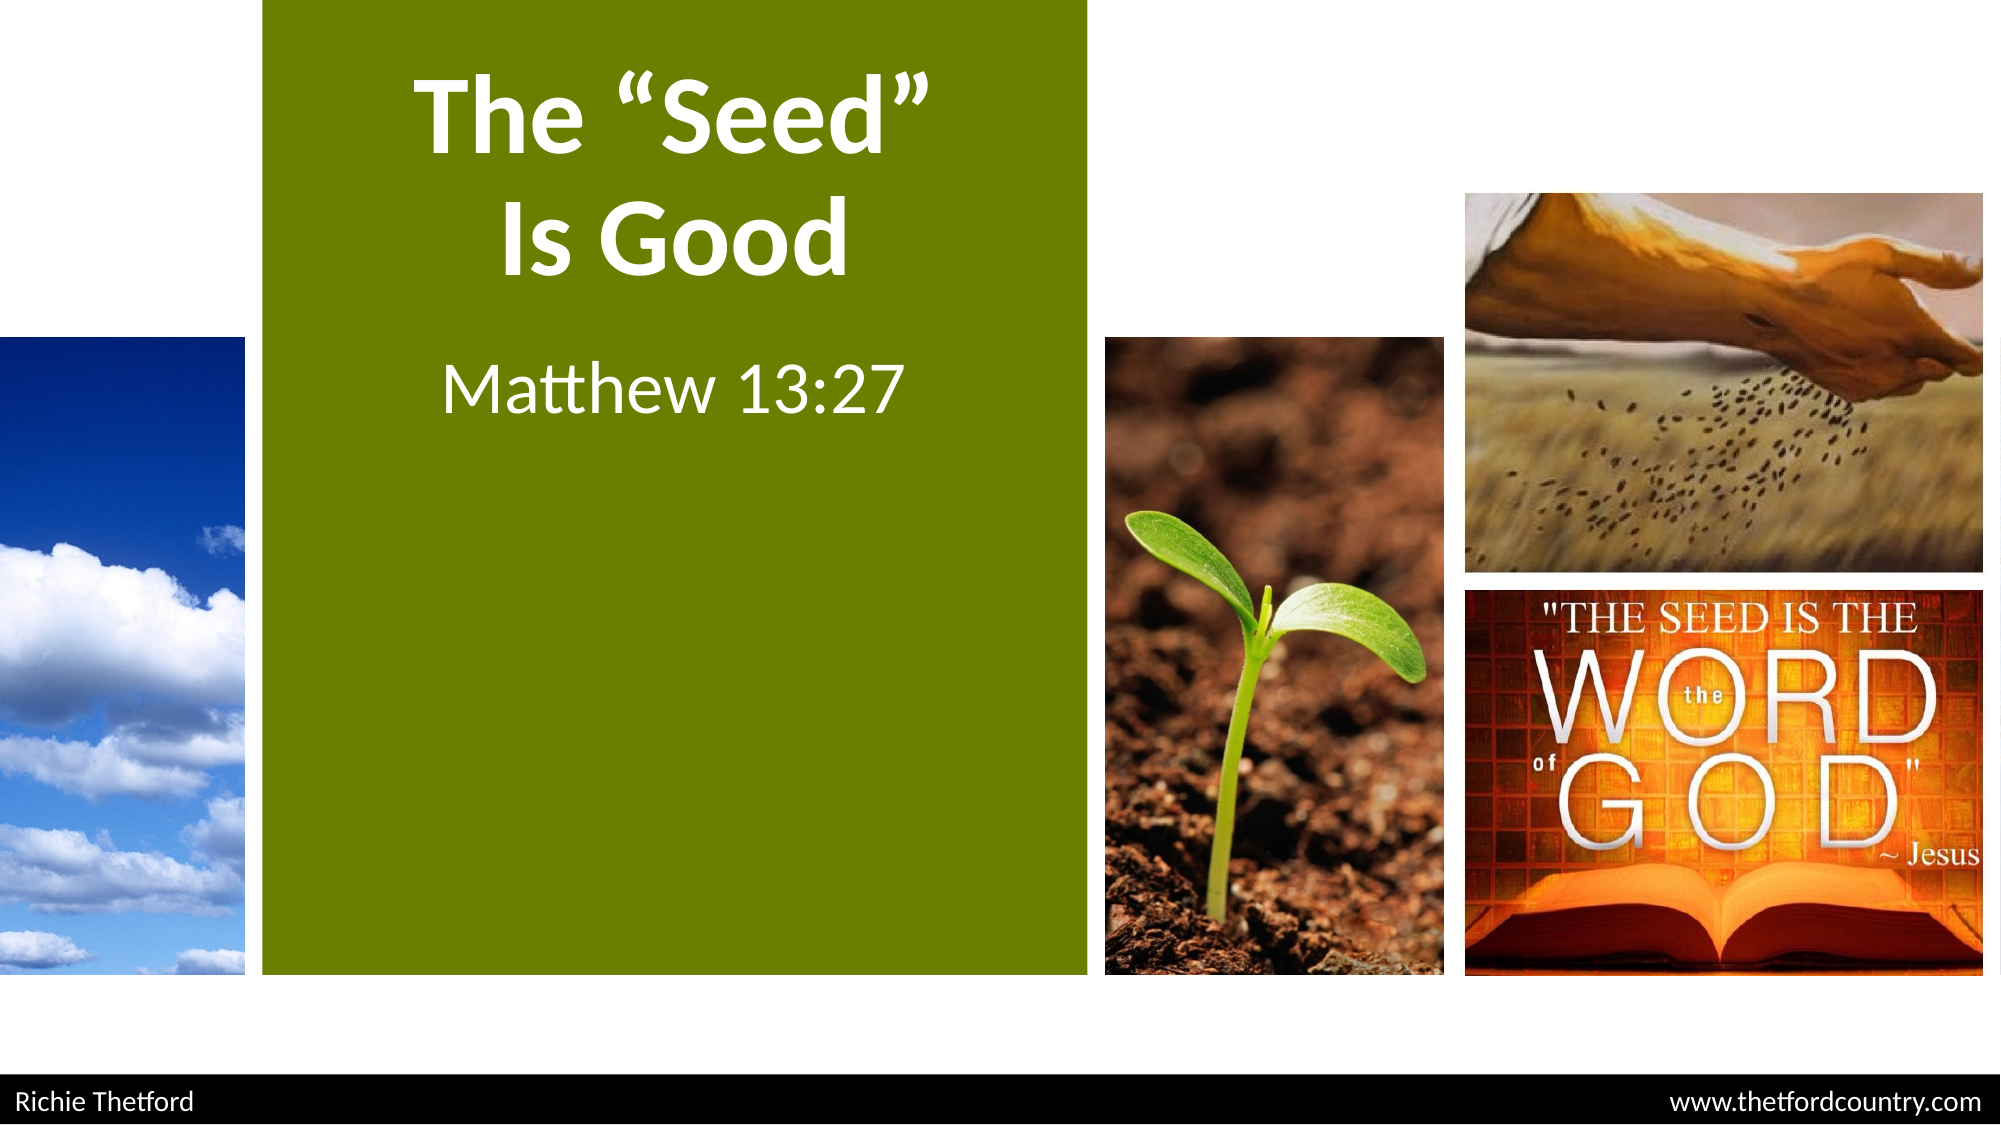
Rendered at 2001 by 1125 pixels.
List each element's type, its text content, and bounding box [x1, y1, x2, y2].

title The “Seed” Is Good [264, 30, 1086, 307]
subtitle Matthew 13:27 [264, 341, 1083, 426]
text_box Richie Thetford www.thetfordcountry.com [0, 1074, 2000, 1125]
picture [1447, 175, 2001, 976]
picture [1105, 337, 1444, 975]
picture [0, 337, 245, 975]
